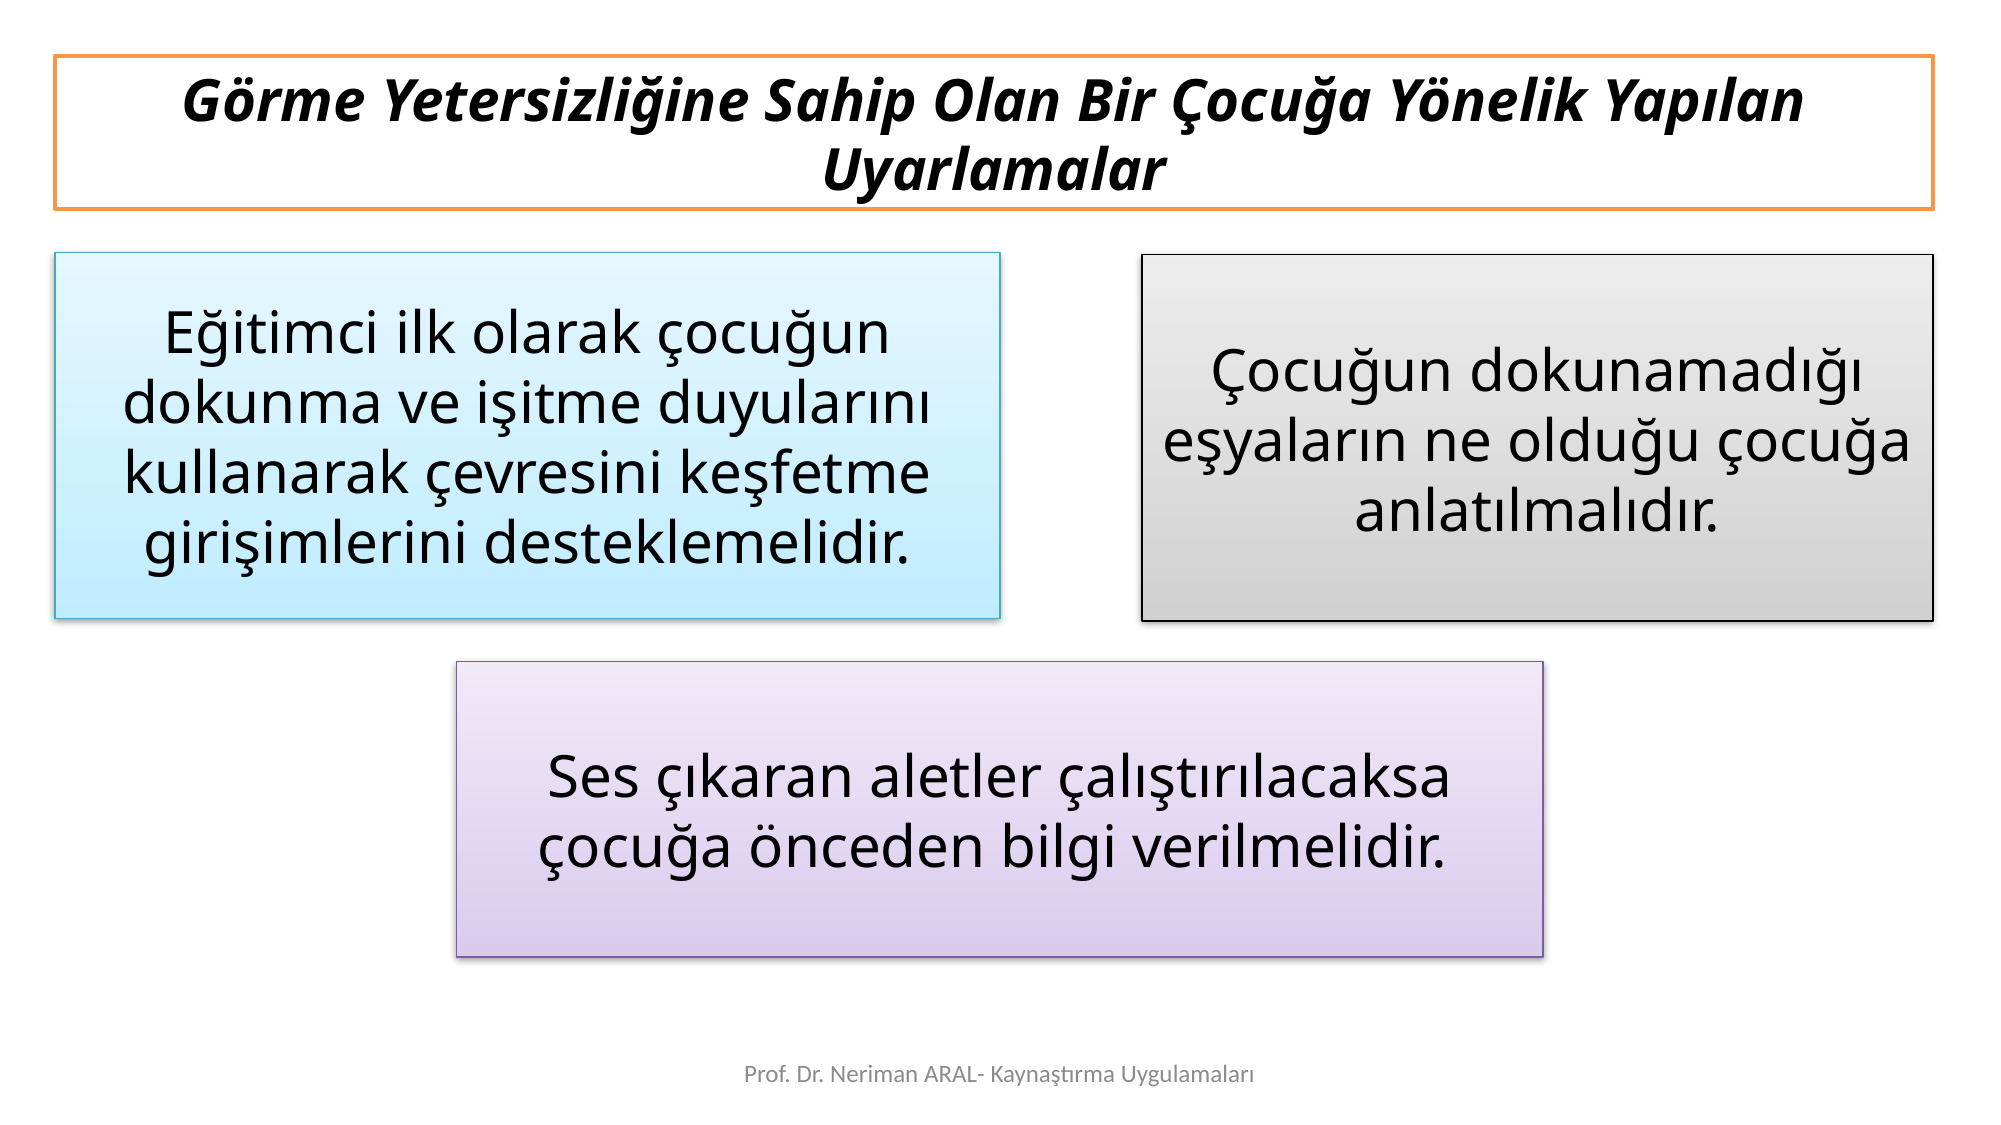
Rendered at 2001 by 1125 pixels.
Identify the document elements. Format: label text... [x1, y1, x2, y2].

text_box Görme Yetersizliğine Sahip Olan Bir Çocuğa Yönelik Yapılan Uyarlamalar [53, 54, 1935, 211]
footer Prof. Dr. Neriman ARAL- Kaynaştırma Uygulamaları [683, 1042, 1317, 1103]
text_box Eğitimci ilk olarak çocuğun dokunma ve işitme duyularını kullanarak çevresini keşfetme girişimlerini desteklemelidir. [54, 252, 1001, 619]
text_box Ses çıkaran aletler çalıştırılacaksa çocuğa önceden bilgi verilmelidir. [456, 661, 1544, 958]
text_box Çocuğun dokunamadığı eşyaların ne olduğu çocuğa anlatılmalıdır. [1141, 254, 1934, 622]
